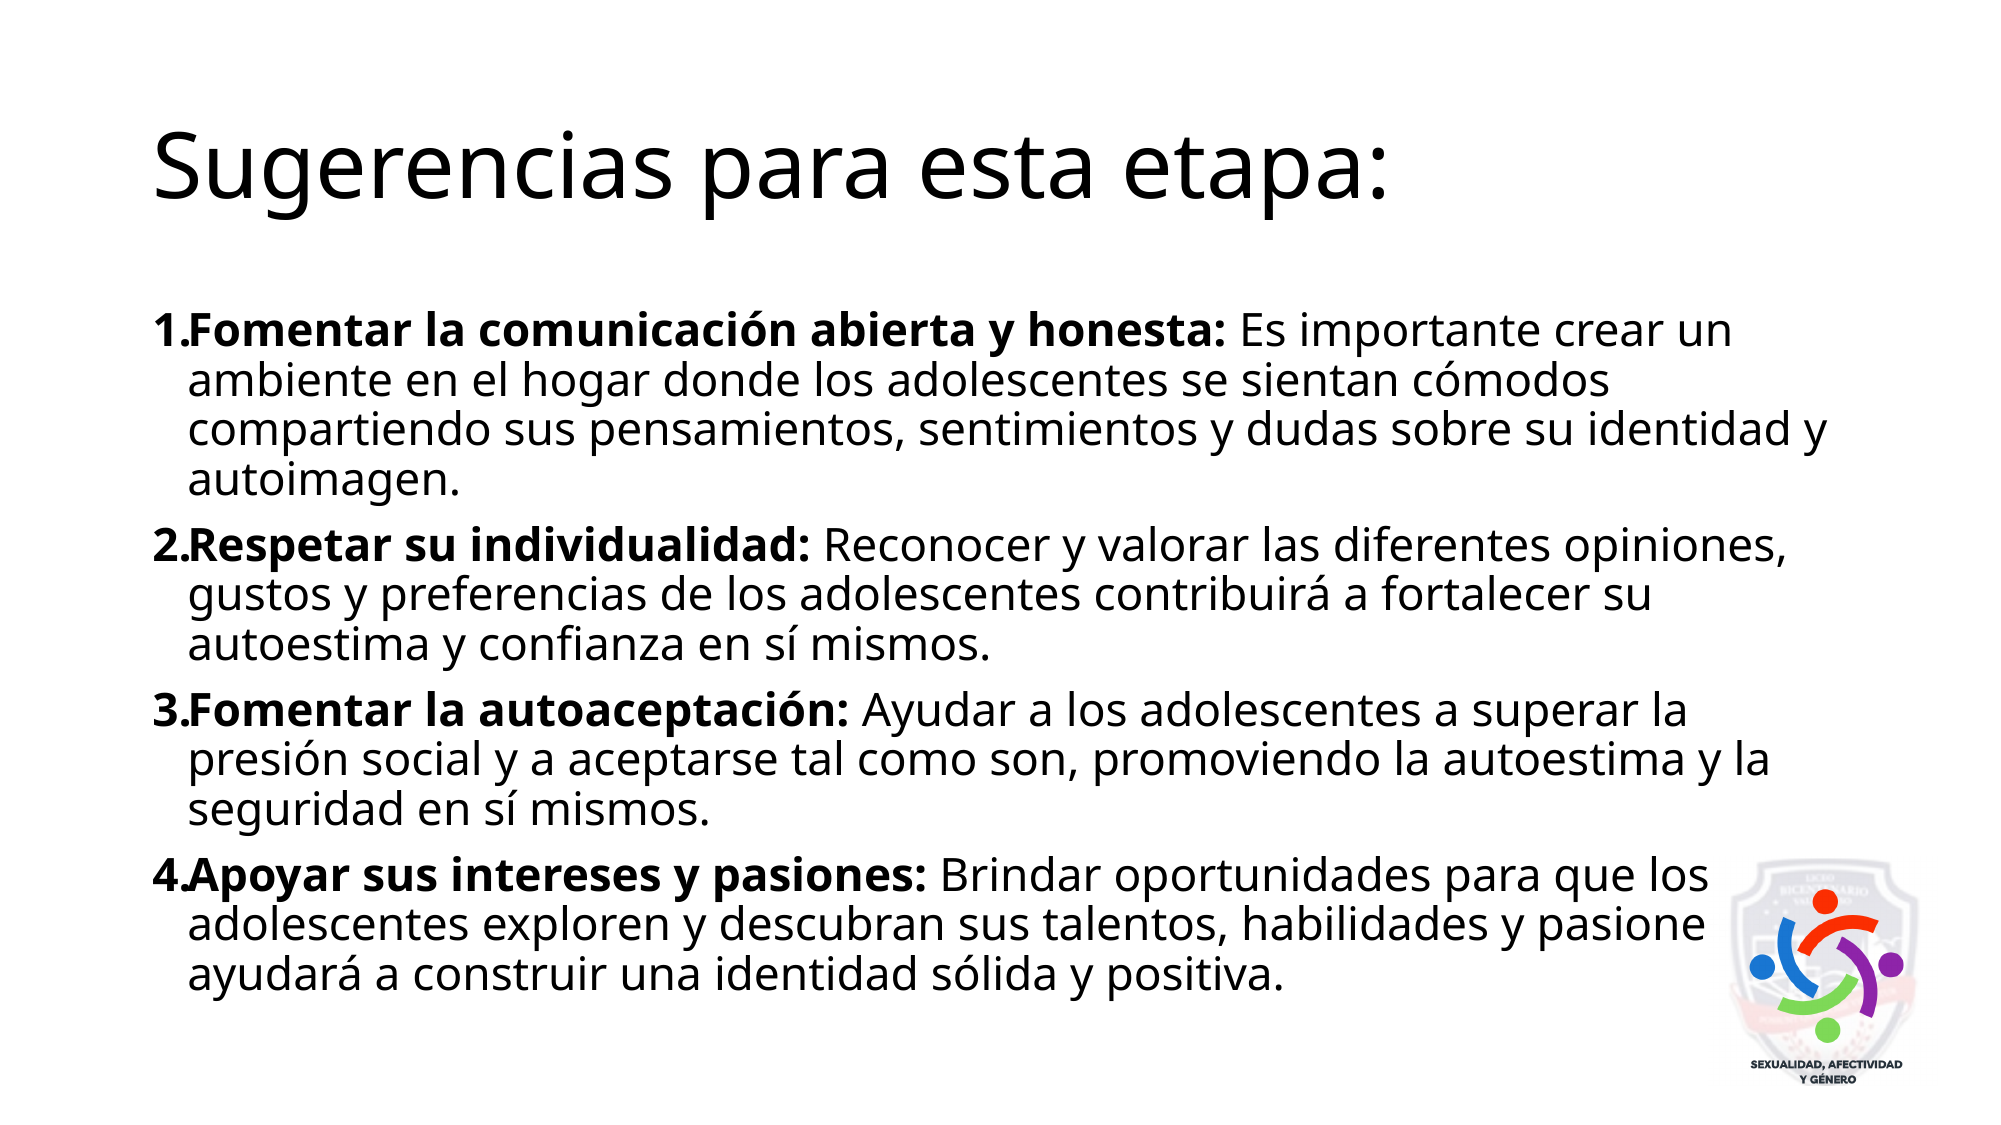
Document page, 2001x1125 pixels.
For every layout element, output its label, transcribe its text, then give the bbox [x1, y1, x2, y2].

list Fomentar la comunicación abierta y honesta: Es importante crear un ambiente en el hogar donde los adolescentes se sientan cómodos compartiendo sus pensamientos, sentimientos y dudas sobre su identidad y autoimagen. Respetar su individualidad: Reconocer y valorar las diferentes opiniones, gustos y preferencias de los adolescentes contribuirá a fortalecer su autoestima y confianza en sí mismos. Fomentar la autoaceptación: Ayudar a los adolescentes a superar la presión social y a aceptarse tal como son, promoviendo la autoestima y la seguridad en sí mismos. Apoyar sus intereses y pasiones: Brindar oportunidades para que los adolescentes exploren y descubran sus talentos, habilidades y pasiones les ayudará a construir una identidad sólida y positiva. [137, 299, 1863, 1014]
picture [1708, 856, 1939, 1087]
title Sugerencias para esta etapa: [137, 59, 1863, 278]
